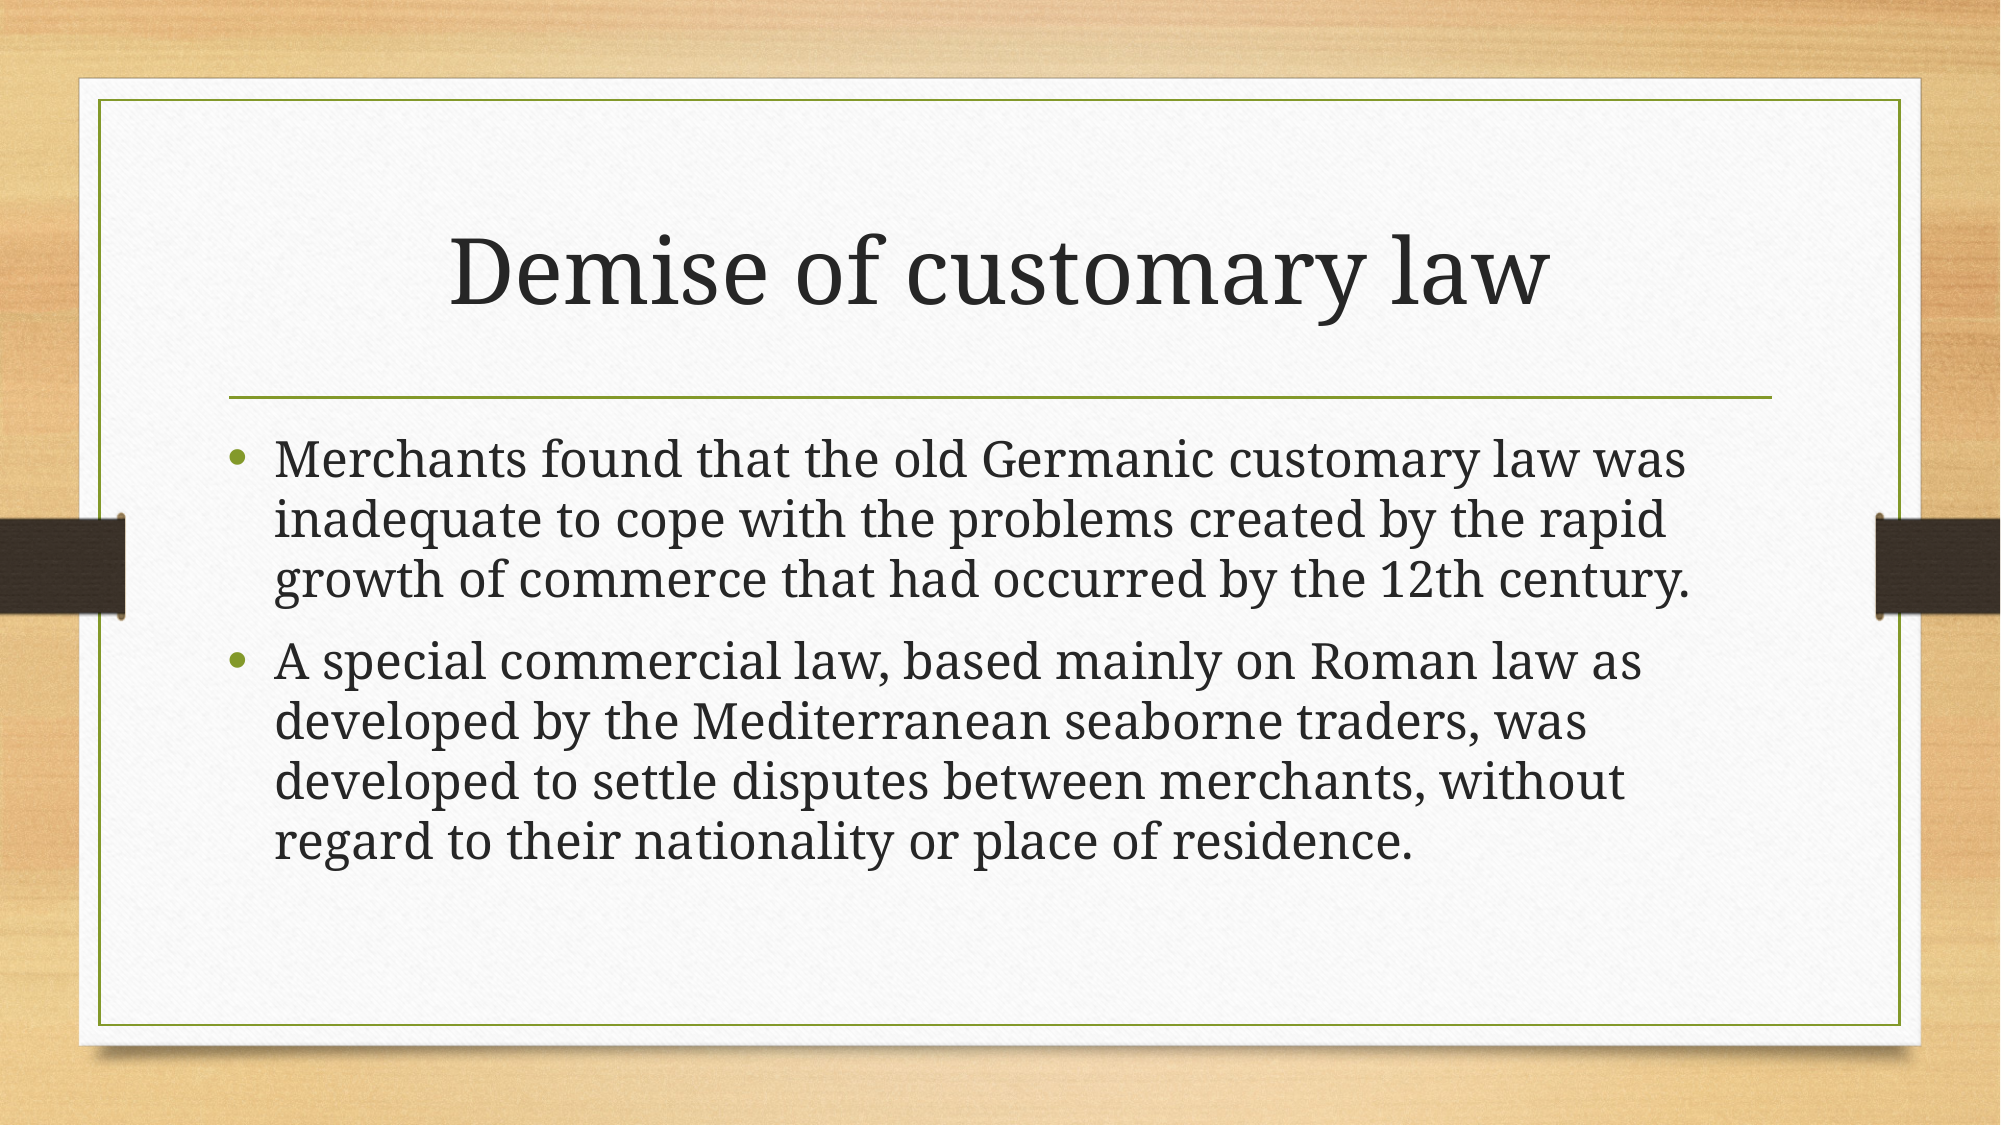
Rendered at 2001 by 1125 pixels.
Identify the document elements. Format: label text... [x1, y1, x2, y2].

list Merchants found that the old Germanic customary law was inadequate to cope with the problems created by the rapid growth of commerce that had occurred by the 12th century. A special commercial law, based mainly on Roman law as developed by the Mediterranean seaborne traders, was developed to settle disputes between merchants, without regard to their nationality or place of residence. [212, 419, 1788, 964]
picture [0, 0, 2001, 1125]
title Demise of customary law [212, 161, 1788, 375]
